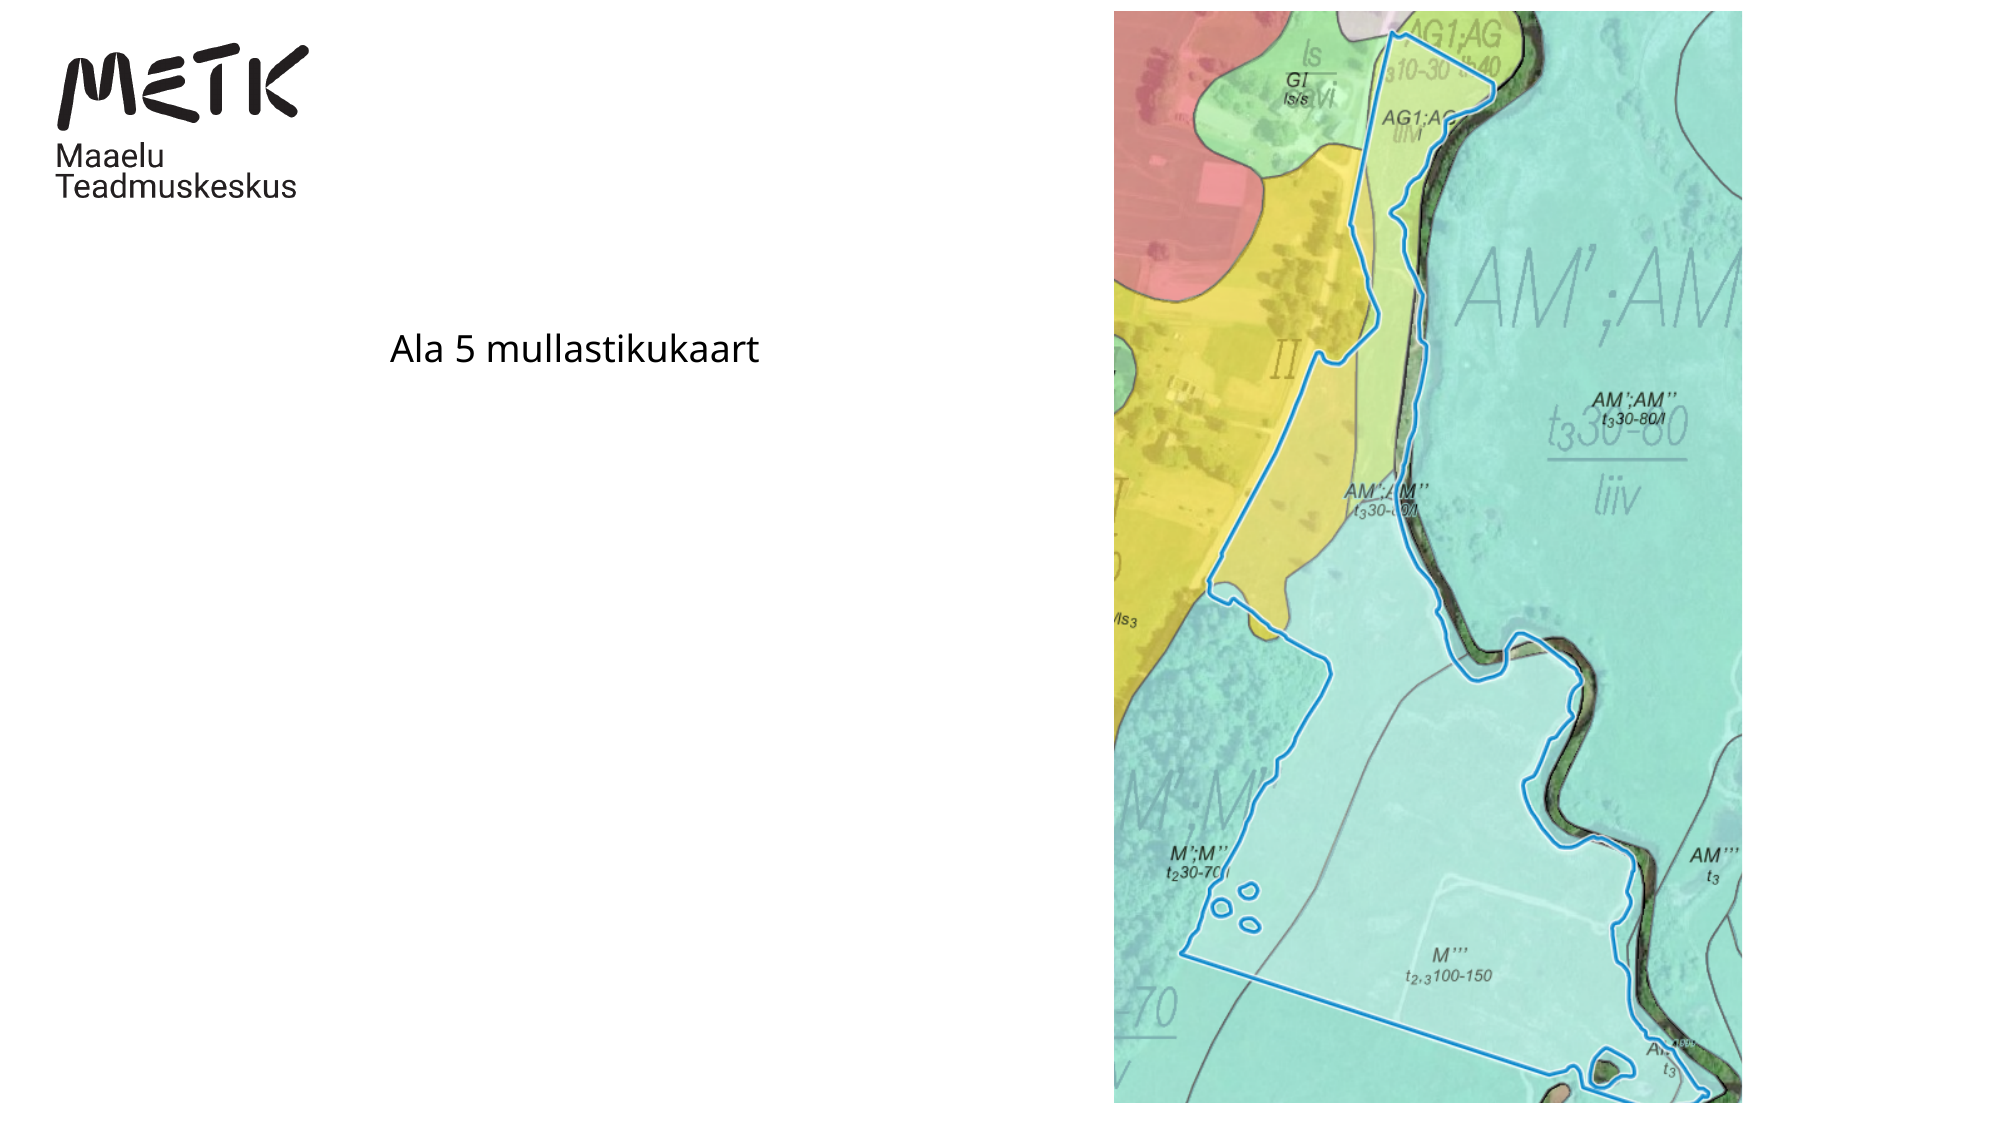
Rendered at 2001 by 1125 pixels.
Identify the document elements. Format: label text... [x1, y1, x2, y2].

picture [1113, 11, 1743, 1103]
text_box Ala 5 mullastikukaart [375, 317, 775, 377]
picture [27, 12, 341, 228]
